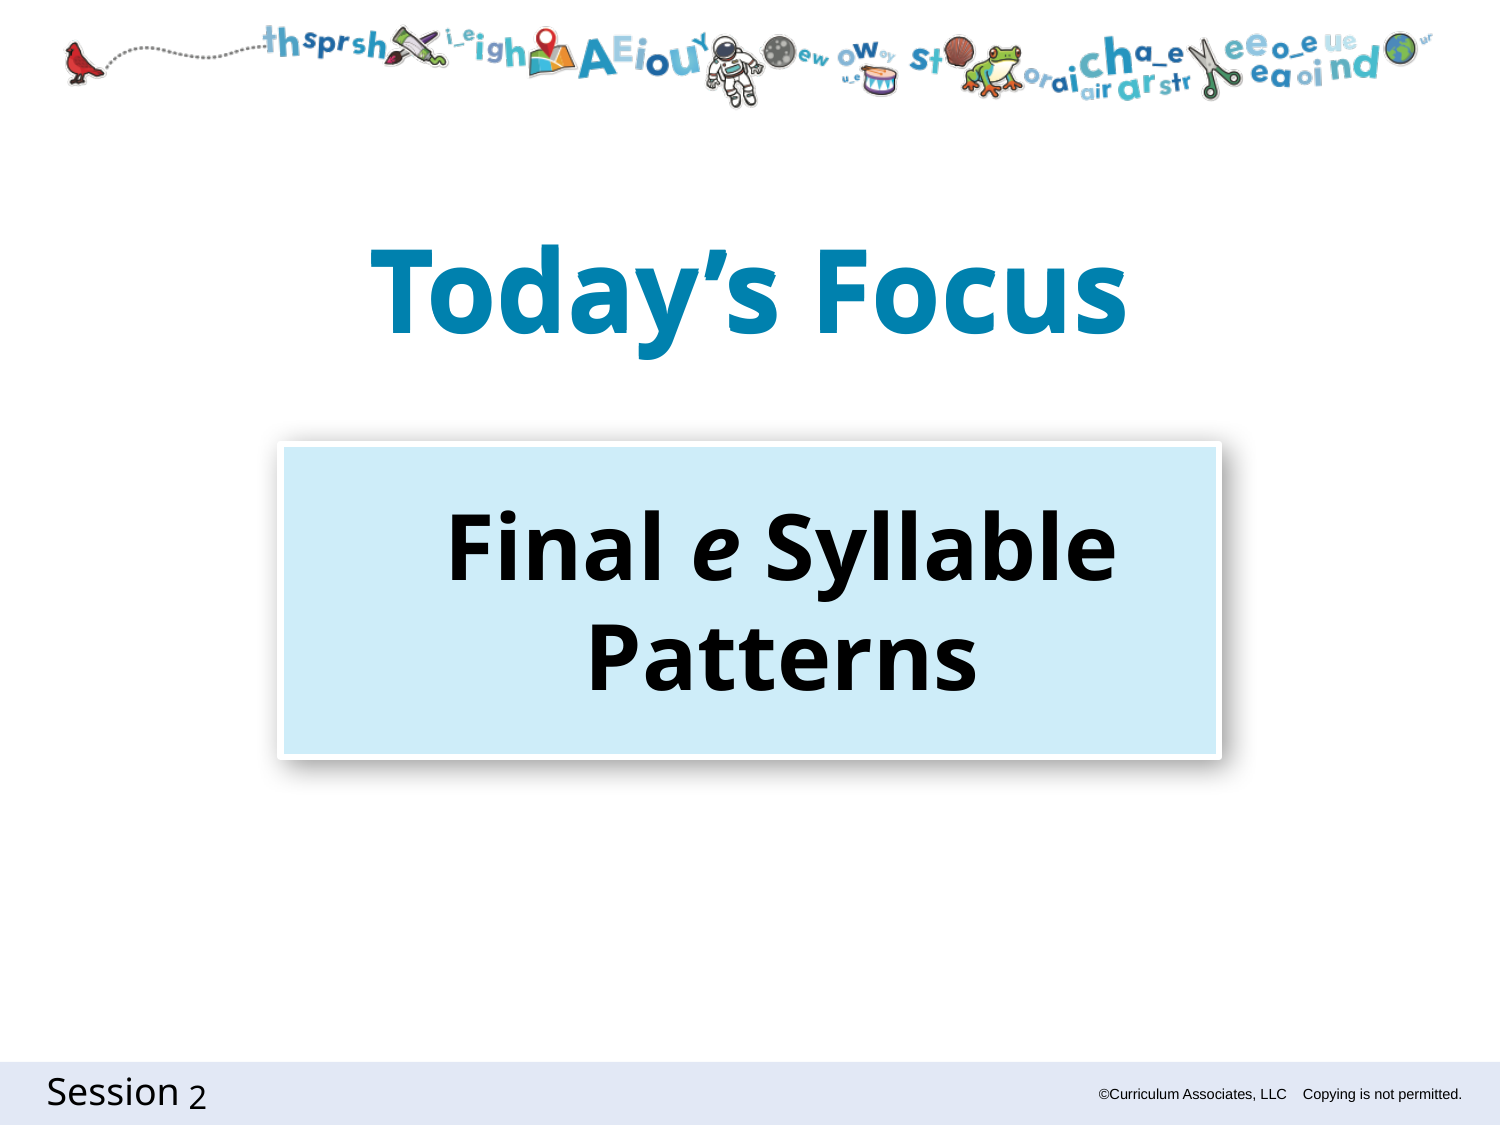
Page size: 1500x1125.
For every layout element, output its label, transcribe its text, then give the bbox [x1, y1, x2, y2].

text_box Today’s Focus [341, 213, 1159, 364]
list 2 [173, 1069, 279, 1124]
list Final e Syllable Patterns [277, 441, 1222, 760]
picture [0, 0, 1500, 131]
